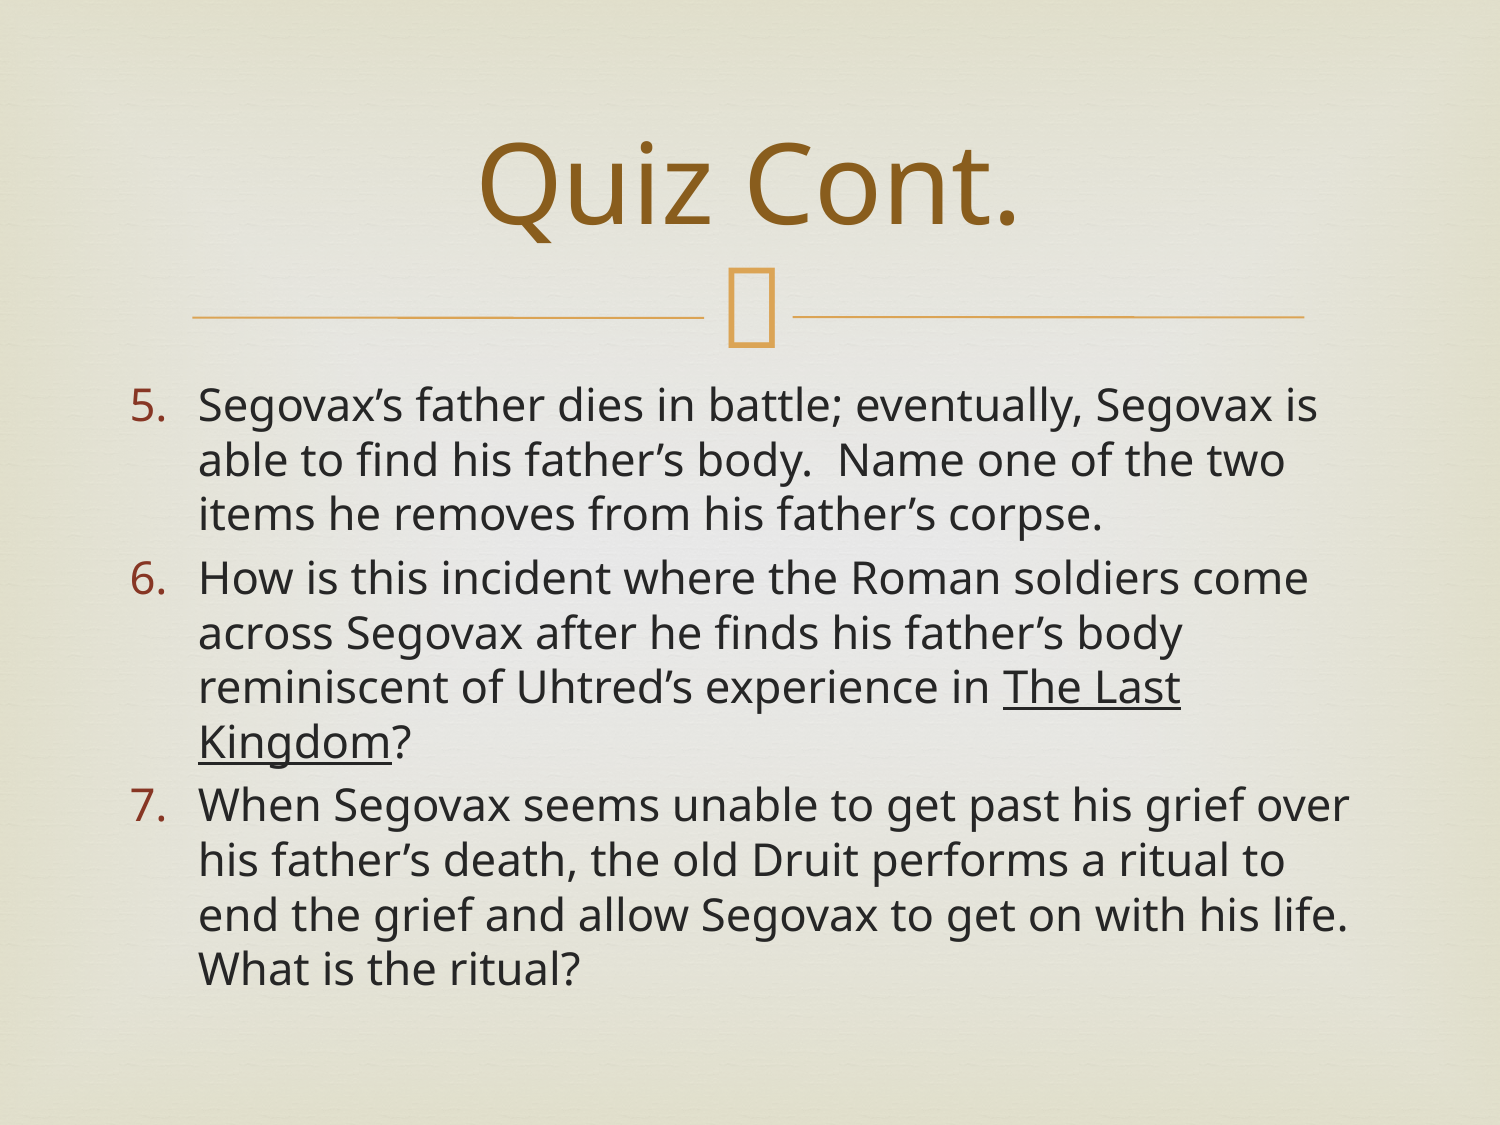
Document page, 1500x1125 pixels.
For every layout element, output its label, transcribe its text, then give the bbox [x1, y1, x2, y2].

title Quiz Cont. [112, 93, 1386, 267]
list Segovax’s father dies in battle; eventually, Segovax is able to find his father’s body. Name one of the two items he removes from his father’s corpse. How is this incident where the Roman soldiers come across Segovax after he finds his father’s body reminiscent of Uhtred’s experience in The Last Kingdom? When Segovax seems unable to get past his grief over his father’s death, the old Druit performs a ritual to end the grief and allow Segovax to get on with his life. What is the ritual? [114, 368, 1386, 1005]
